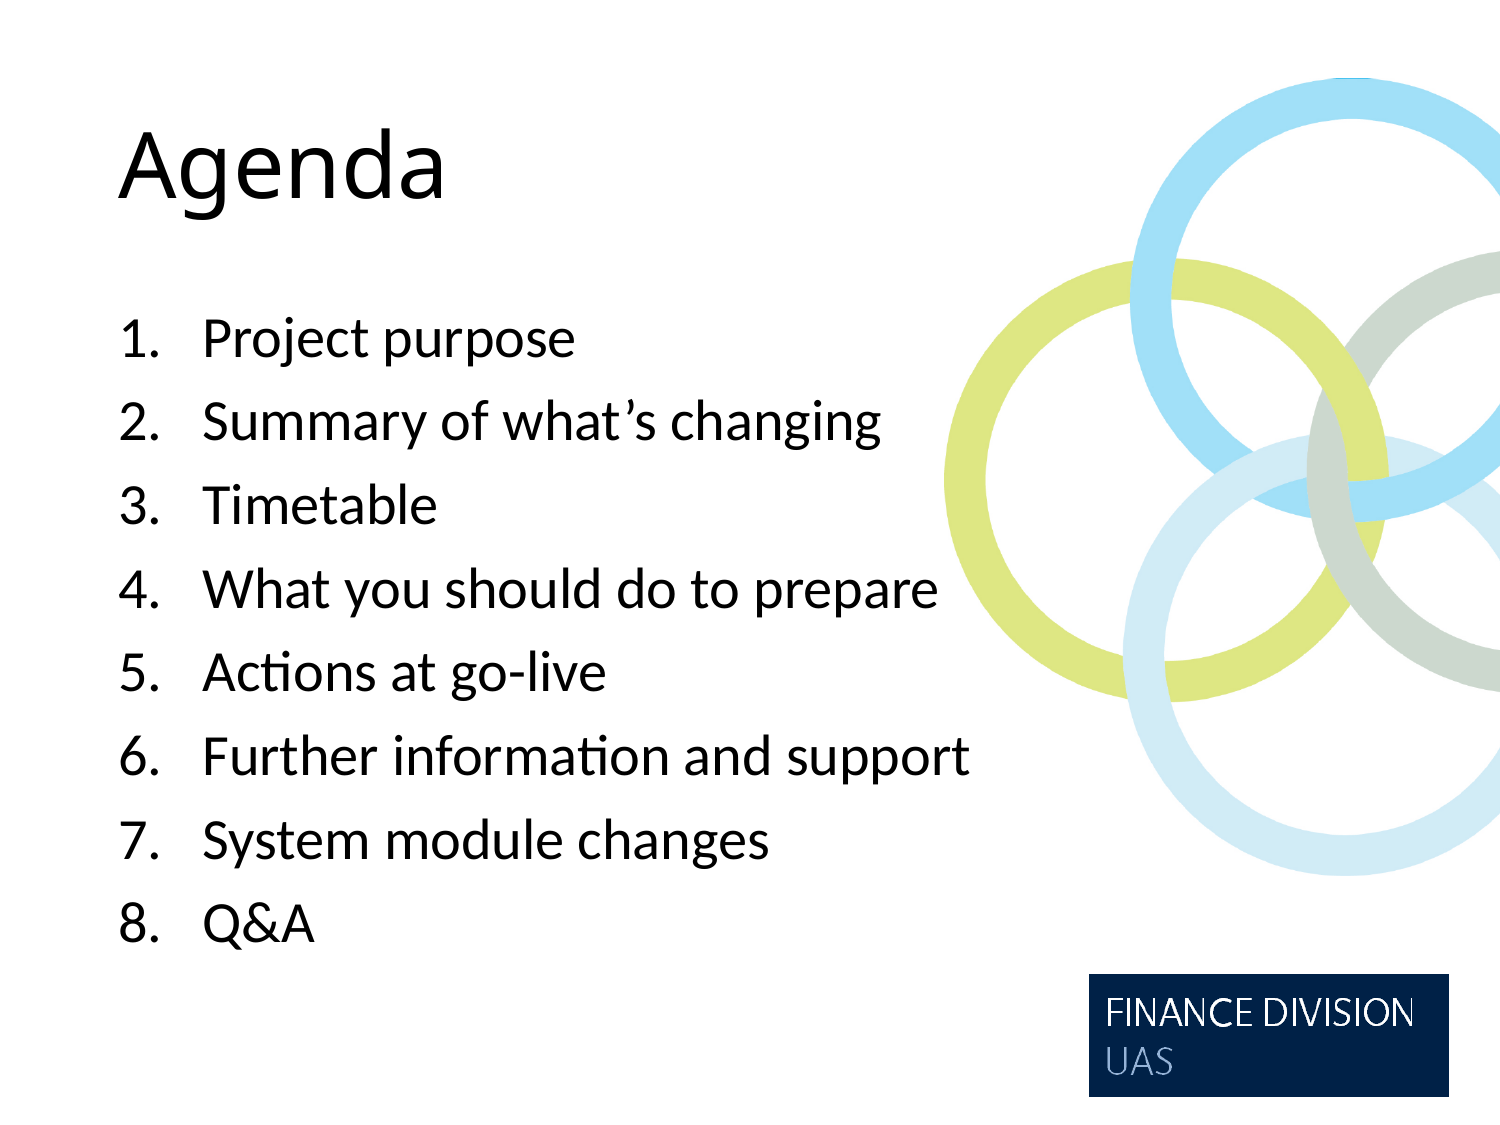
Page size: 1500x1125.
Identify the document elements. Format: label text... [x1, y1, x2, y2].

picture [1089, 974, 1449, 1097]
title Agenda [103, 59, 1397, 278]
list Project purpose Summary of what’s changing Timetable What you should do to prepare Actions at go-live Further information and support System module changes Q&A [103, 299, 1397, 1014]
